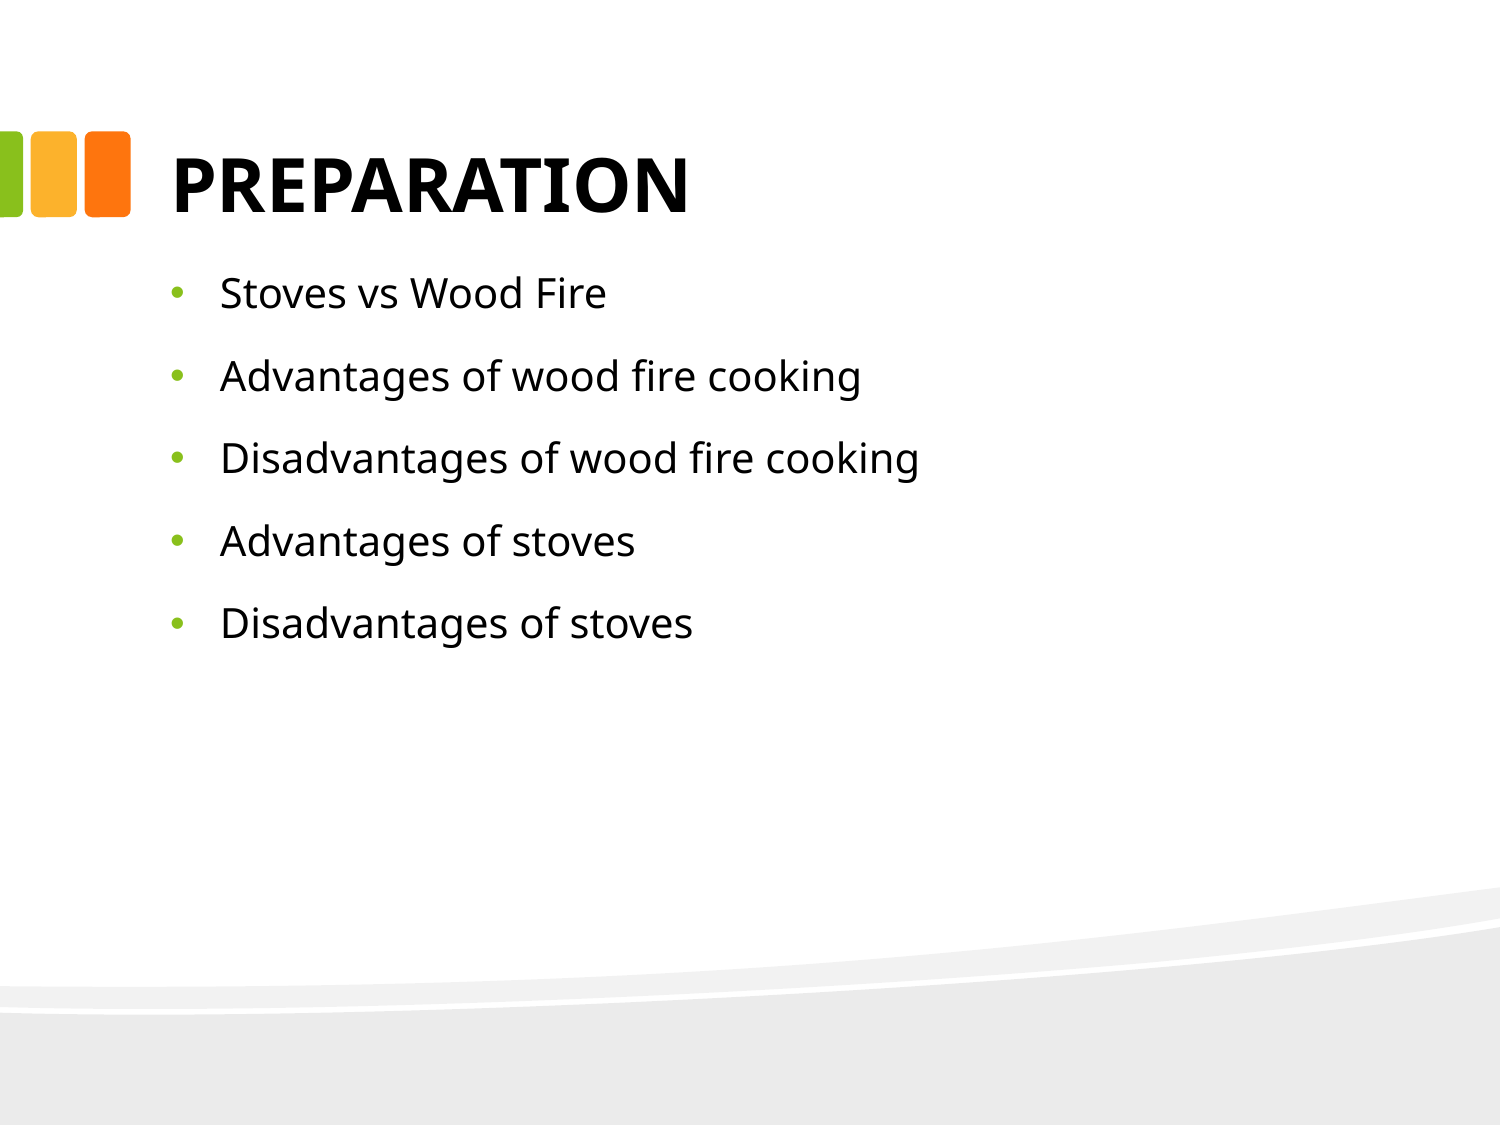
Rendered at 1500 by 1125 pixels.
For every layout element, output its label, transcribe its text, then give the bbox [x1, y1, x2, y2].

list Stoves vs Wood Fire Advantages of wood fire cooking Disadvantages of wood fire cooking Advantages of stoves Disadvantages of stoves [150, 262, 1350, 1013]
title PREPARATION [150, 24, 1350, 238]
